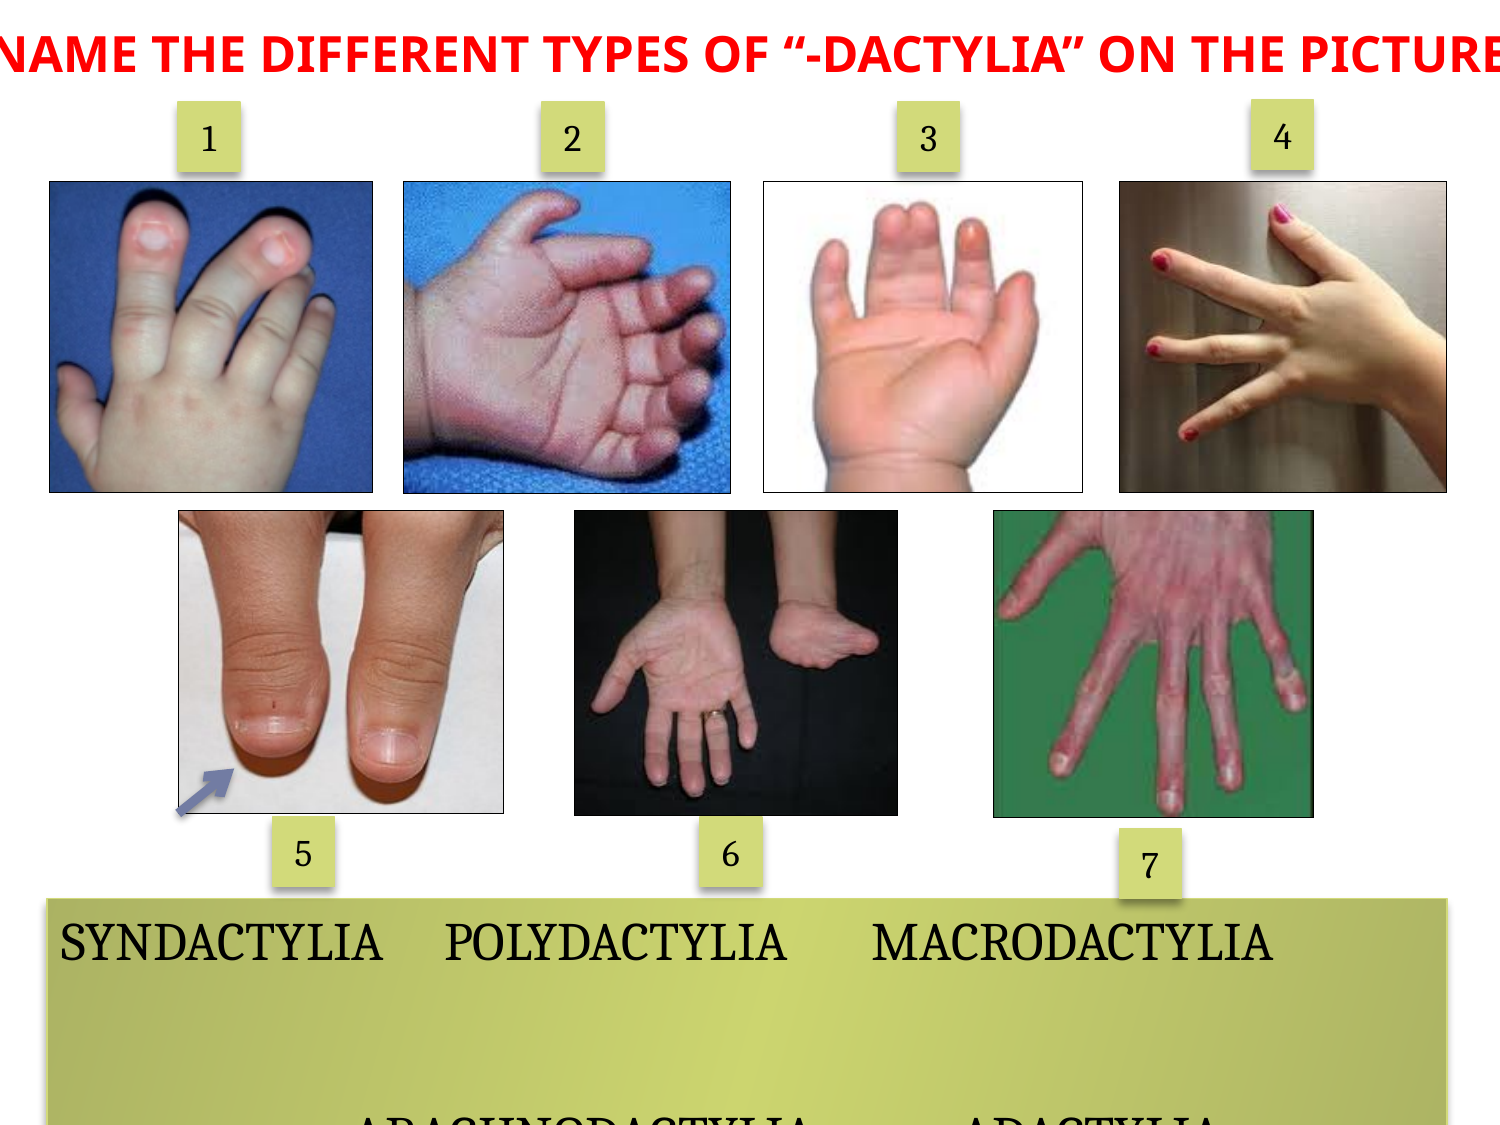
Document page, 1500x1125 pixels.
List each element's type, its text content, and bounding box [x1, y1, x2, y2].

text_box 3 [897, 101, 960, 172]
text_box 6 [699, 828, 763, 887]
picture [403, 180, 732, 494]
text_box Name the different types of “-dactylia” on the pictures [0, 14, 1500, 90]
picture [763, 180, 1083, 494]
text_box 4 [1251, 99, 1314, 170]
text_box 5 [272, 826, 335, 887]
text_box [177, 768, 235, 814]
text_box 1 [177, 101, 241, 172]
text_box SYNDACTYLIA POLYDACTYLIA MACRODACTYLIA ARACHNODACTYLIA ADACTYLIA BRACHYDACTYLIA OLIGODACTYLIA [46, 898, 1448, 1125]
text_box 2 [541, 101, 605, 172]
text_box 7 [1119, 831, 1182, 899]
picture [993, 509, 1314, 818]
picture [48, 180, 374, 494]
picture [574, 509, 898, 816]
picture [1119, 180, 1448, 494]
picture [177, 509, 505, 814]
